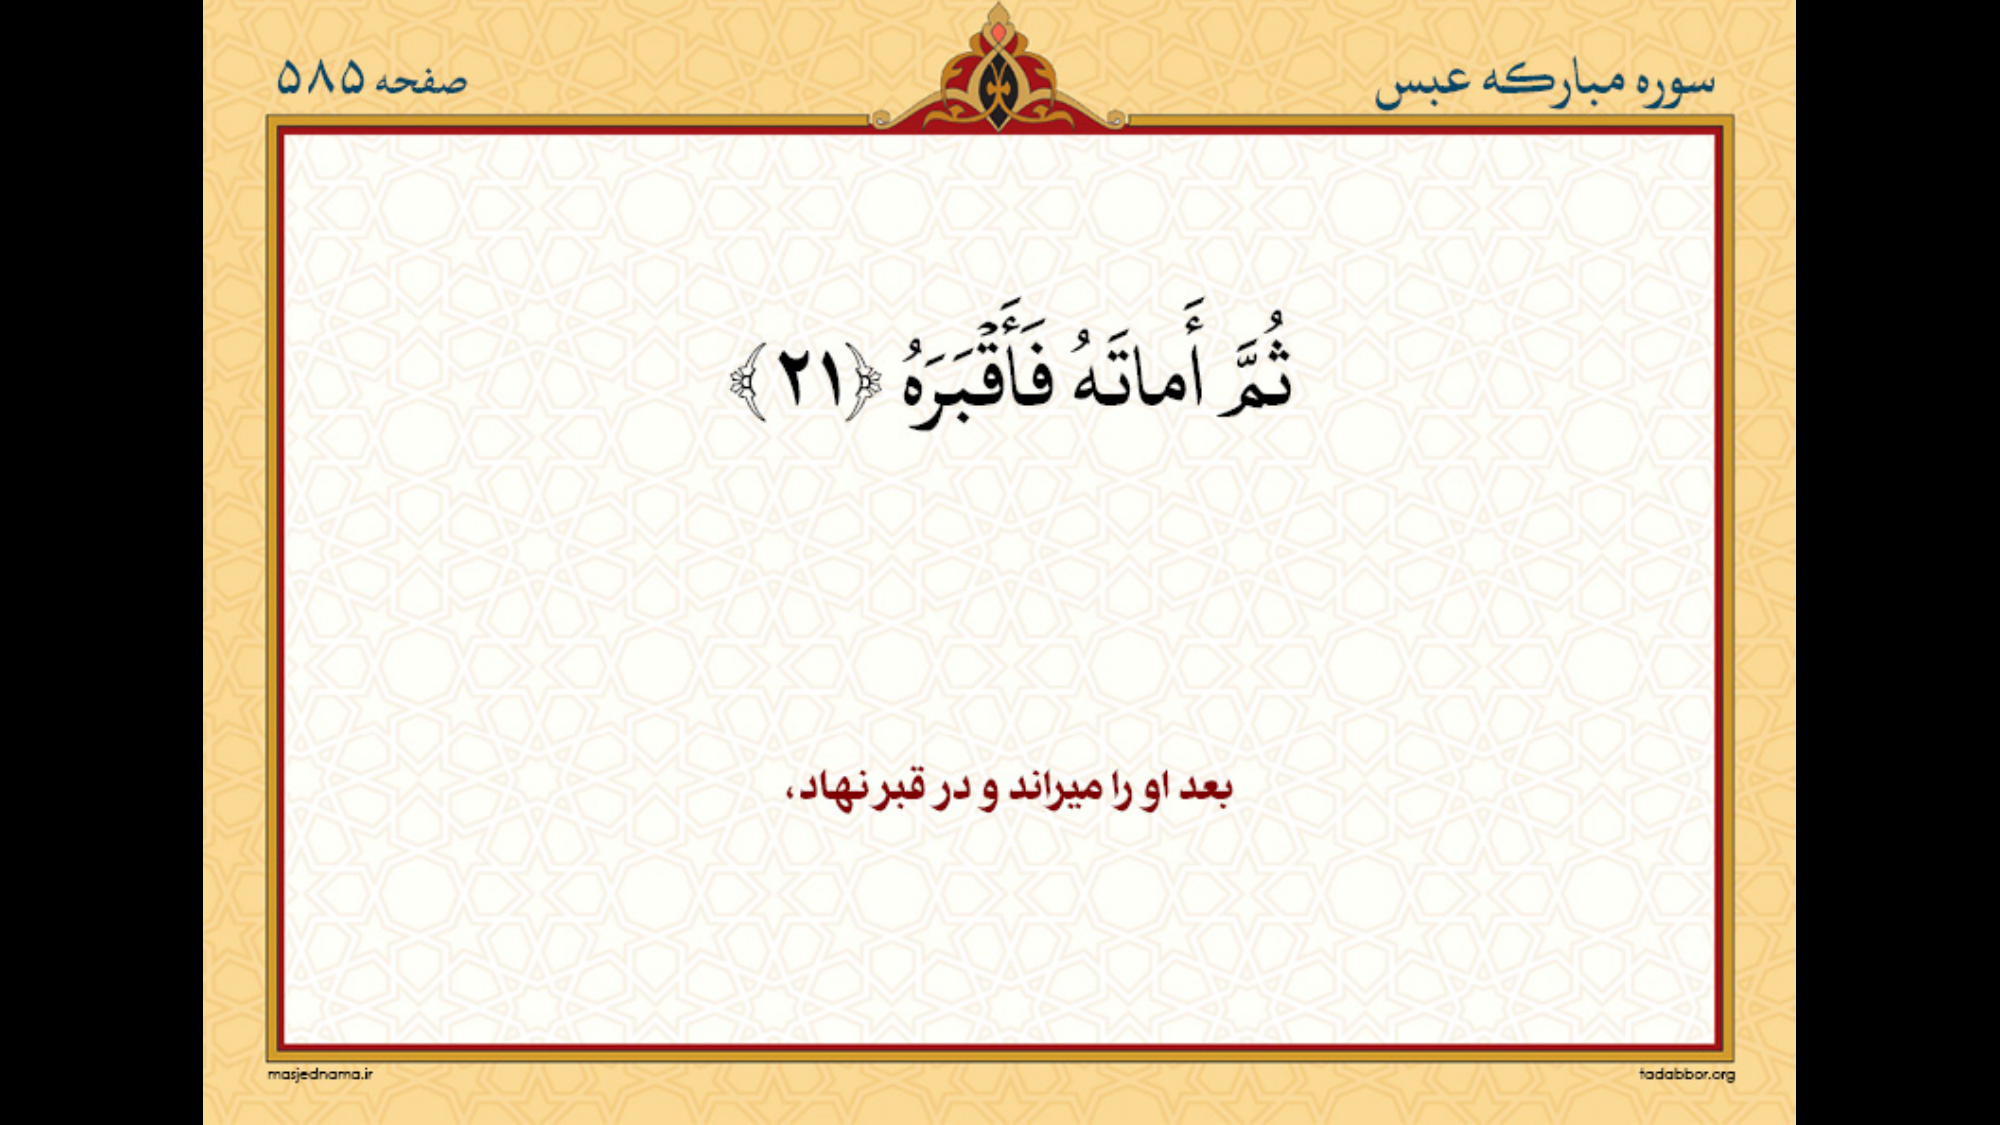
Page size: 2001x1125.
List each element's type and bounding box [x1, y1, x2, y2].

picture [203, 0, 1796, 1125]
